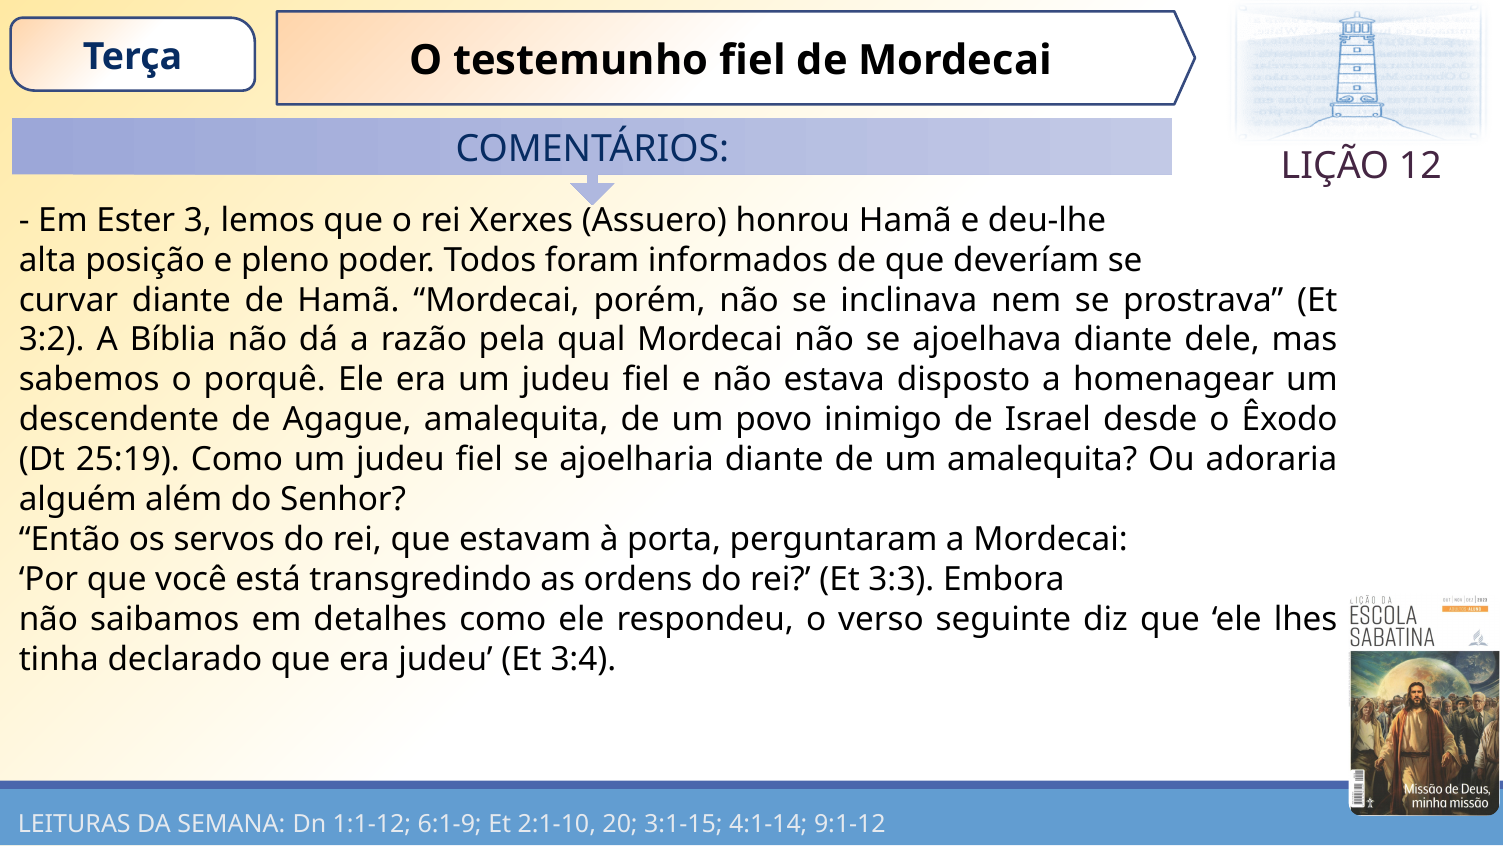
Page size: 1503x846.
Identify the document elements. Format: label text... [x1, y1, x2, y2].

picture [1348, 592, 1501, 817]
text_box LEITURAS DA SEMANA: Dn 1:1-12; 6:1-9; Et 2:1-10, 20; 3:1-15; 4:1-14; 9:1-12 [3, 799, 1421, 845]
text_box - Em Ester 3, lemos que o rei Xerxes (Assuero) honrou Hamã e deu-lhe alta posição e pleno poder. Todos foram informados de que deveríam se curvar diante de Hamã. “Mordecai, porém, não se inclinava nem se prostrava” (Et 3:2). A Bíblia não dá a razão pela qual Mordecai não se ajoelhava diante dele, mas sabemos o porquê. Ele era um judeu fiel e não estava disposto a homenagear um descendente de Agague, amalequita, de um povo inimigo de Israel desde o Êxodo (Dt 25:19). Como um judeu fiel se ajoelharia diante de um amalequita? Ou adoraria alguém além do Senhor? “Então os servos do rei, que estavam à porta, perguntaram a Mordecai: ‘Por que você está transgredindo as ordens do rei?’ (Et 3:3). Embora não saibamos em detalhes como ele respondeu, o verso seguinte diz que ‘ele lhes tinha declarado que era judeu’ (Et 3:4). [3, 190, 1355, 685]
text_box O testemunho fiel de Mordecai [275, 10, 1197, 106]
picture [1225, 0, 1493, 148]
text_box COMENTÁRIOS: [10, 116, 1174, 207]
text_box LIÇÃO 12 [1265, 156, 1458, 194]
text_box Terça [9, 16, 257, 92]
